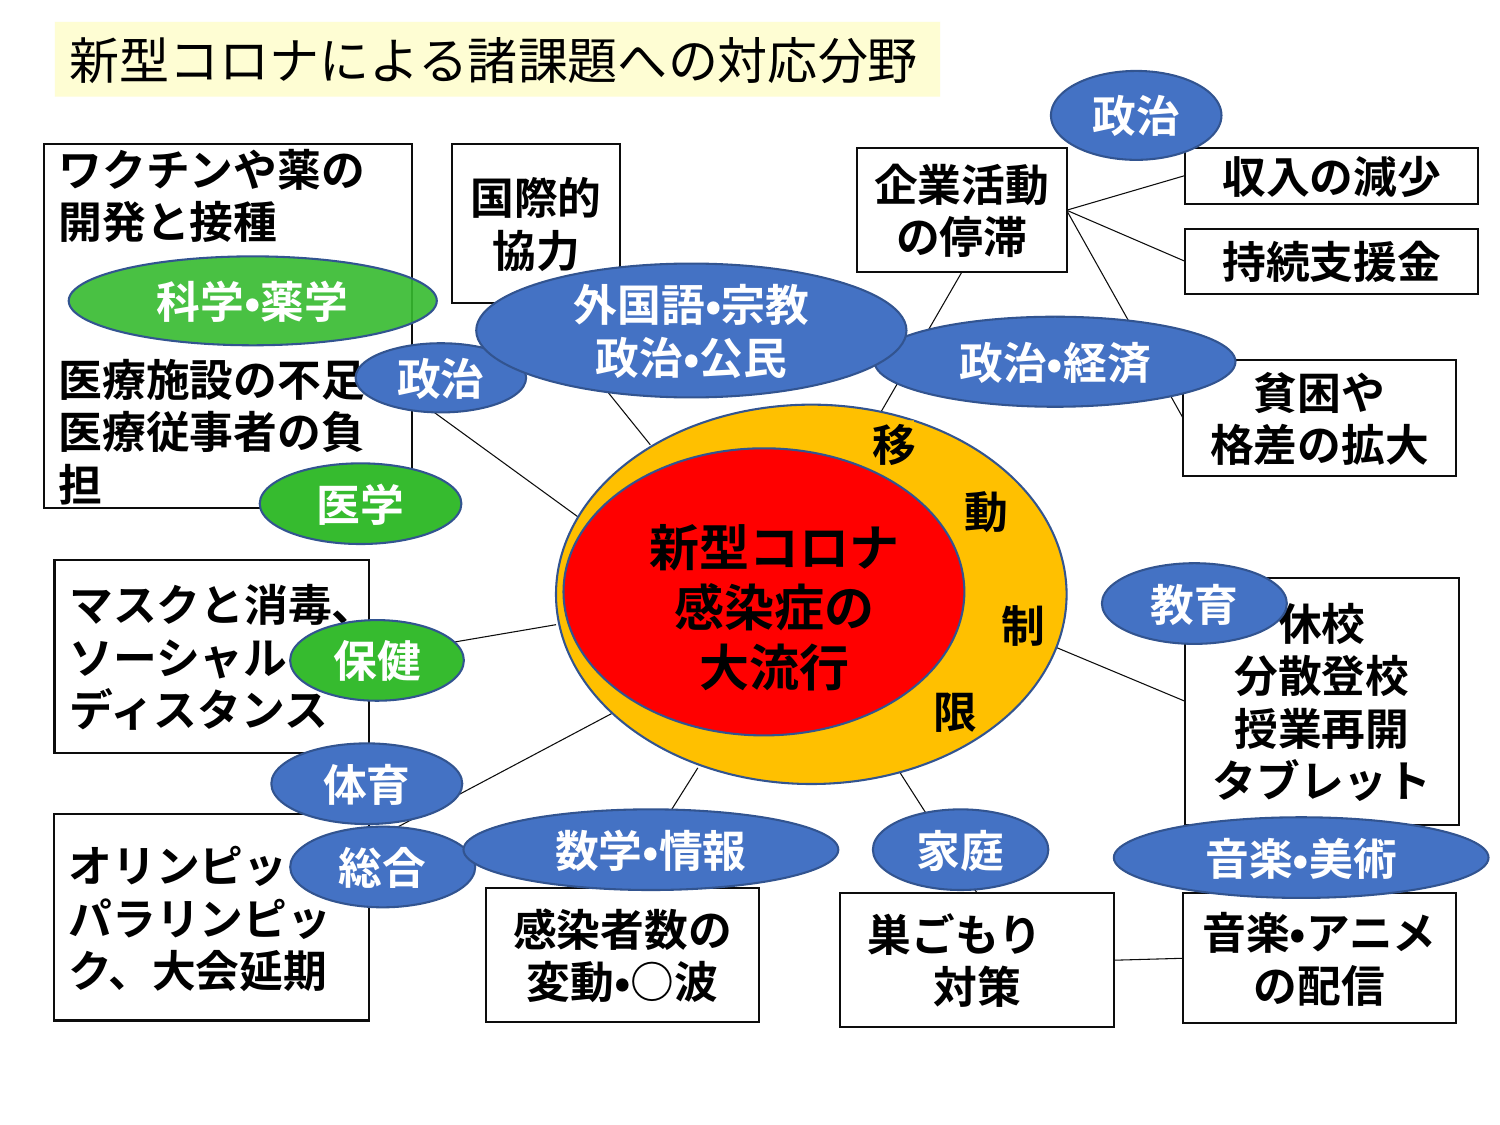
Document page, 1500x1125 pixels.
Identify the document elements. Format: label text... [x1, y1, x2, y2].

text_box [1066, 210, 1457, 476]
text_box 企業活動の停滞 [856, 147, 1066, 273]
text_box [1066, 147, 1479, 294]
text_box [536, 303, 651, 445]
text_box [485, 767, 760, 1023]
text_box 政治・経済 [962, 315, 1066, 404]
text_box 医学 [276, 527, 445, 546]
text_box 政治 [1049, 69, 1223, 147]
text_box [1113, 893, 1457, 1024]
text_box 国際的 協力 [592, 143, 621, 269]
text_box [840, 770, 1114, 1028]
text_box 外国語・宗教 政治・公民 [592, 262, 878, 399]
text_box 新型コロナによる諸課題への対応分野 [54, 21, 941, 97]
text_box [53, 712, 555, 1021]
text_box 数学・情報 [760, 815, 840, 884]
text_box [563, 448, 965, 736]
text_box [43, 143, 592, 527]
text_box 教育 [1122, 562, 1267, 577]
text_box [54, 559, 555, 712]
text_box 音楽・美術 [1114, 826, 1490, 893]
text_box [878, 272, 962, 404]
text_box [1067, 577, 1459, 826]
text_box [555, 404, 1067, 784]
